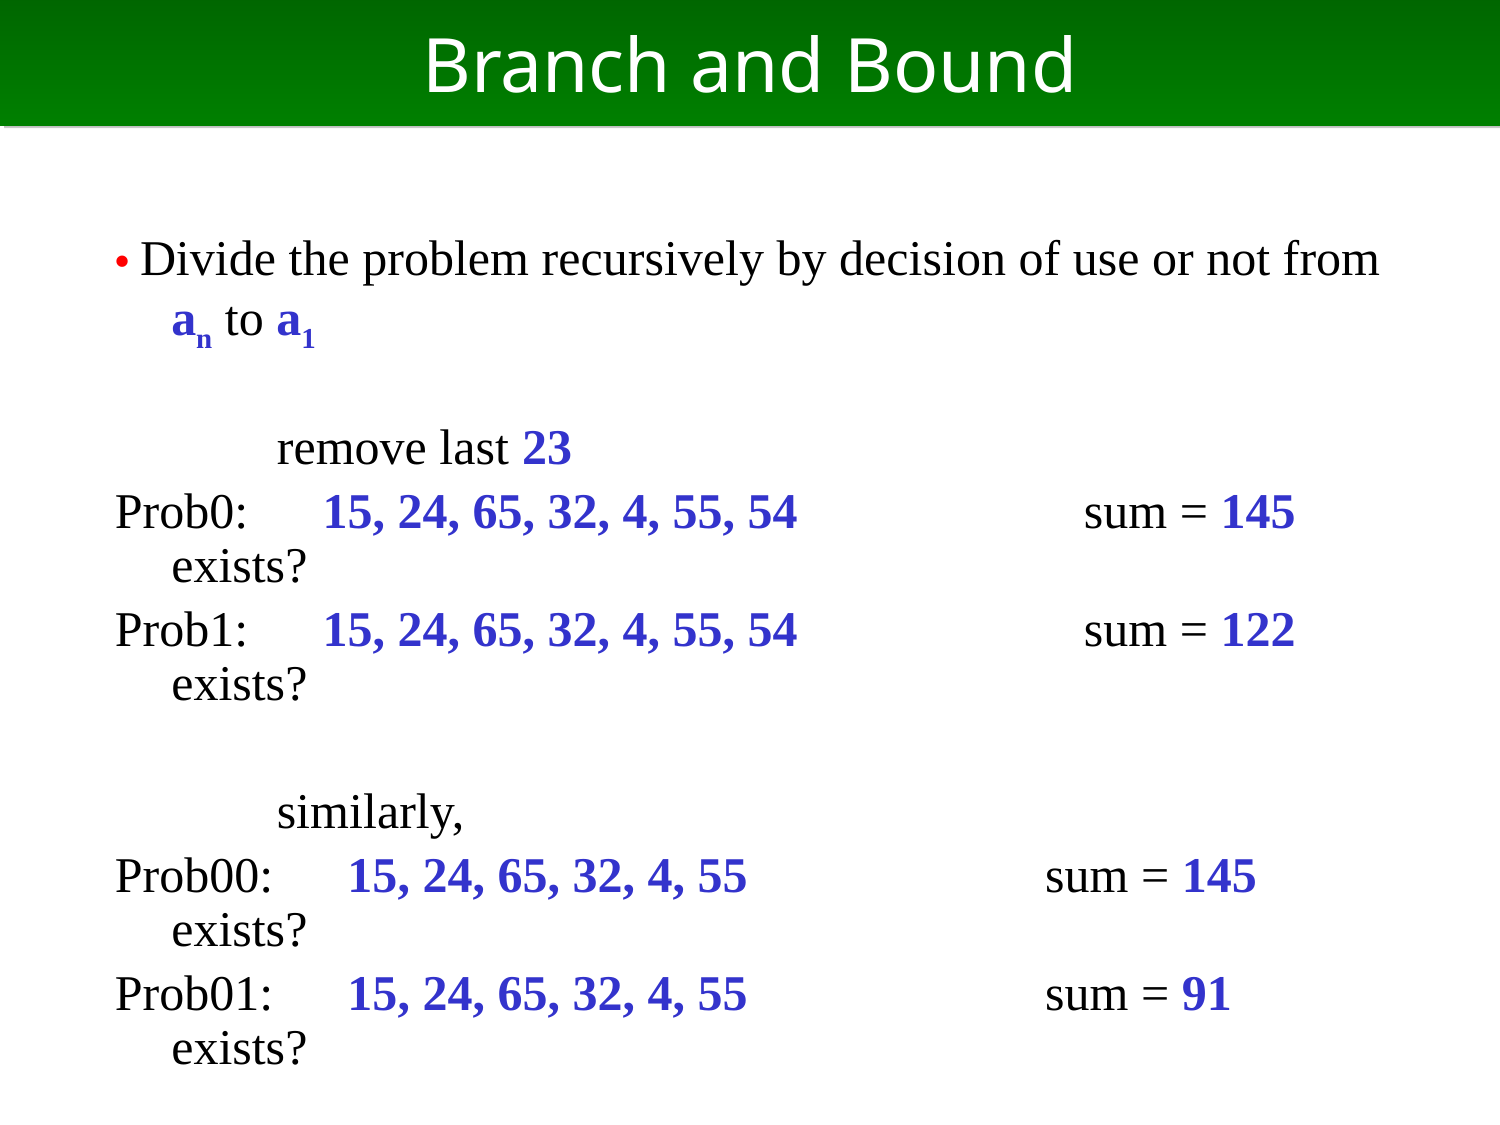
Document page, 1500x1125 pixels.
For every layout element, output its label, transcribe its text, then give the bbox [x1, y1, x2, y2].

title Branch and Bound [0, 0, 1500, 126]
list • Divide the problem recursively by decision of use or not from an to a1 remove last 23 Prob0: 15, 24, 65, 32, 4, 55, 54 sum = 145 exists? Prob1: 15, 24, 65, 32, 4, 55, 54 sum = 122 exists? similarly, Prob00: 15, 24, 65, 32, 4, 55 sum = 145 exists? Prob01: 15, 24, 65, 32, 4, 55 sum = 91 exists? Prob10: 15, 24, 65, 32, 4, 55 sum = 122 exists? Prob11: 15, 24, 65, 32, 4, 55 sum = 68 exists? [99, 224, 1438, 1088]
